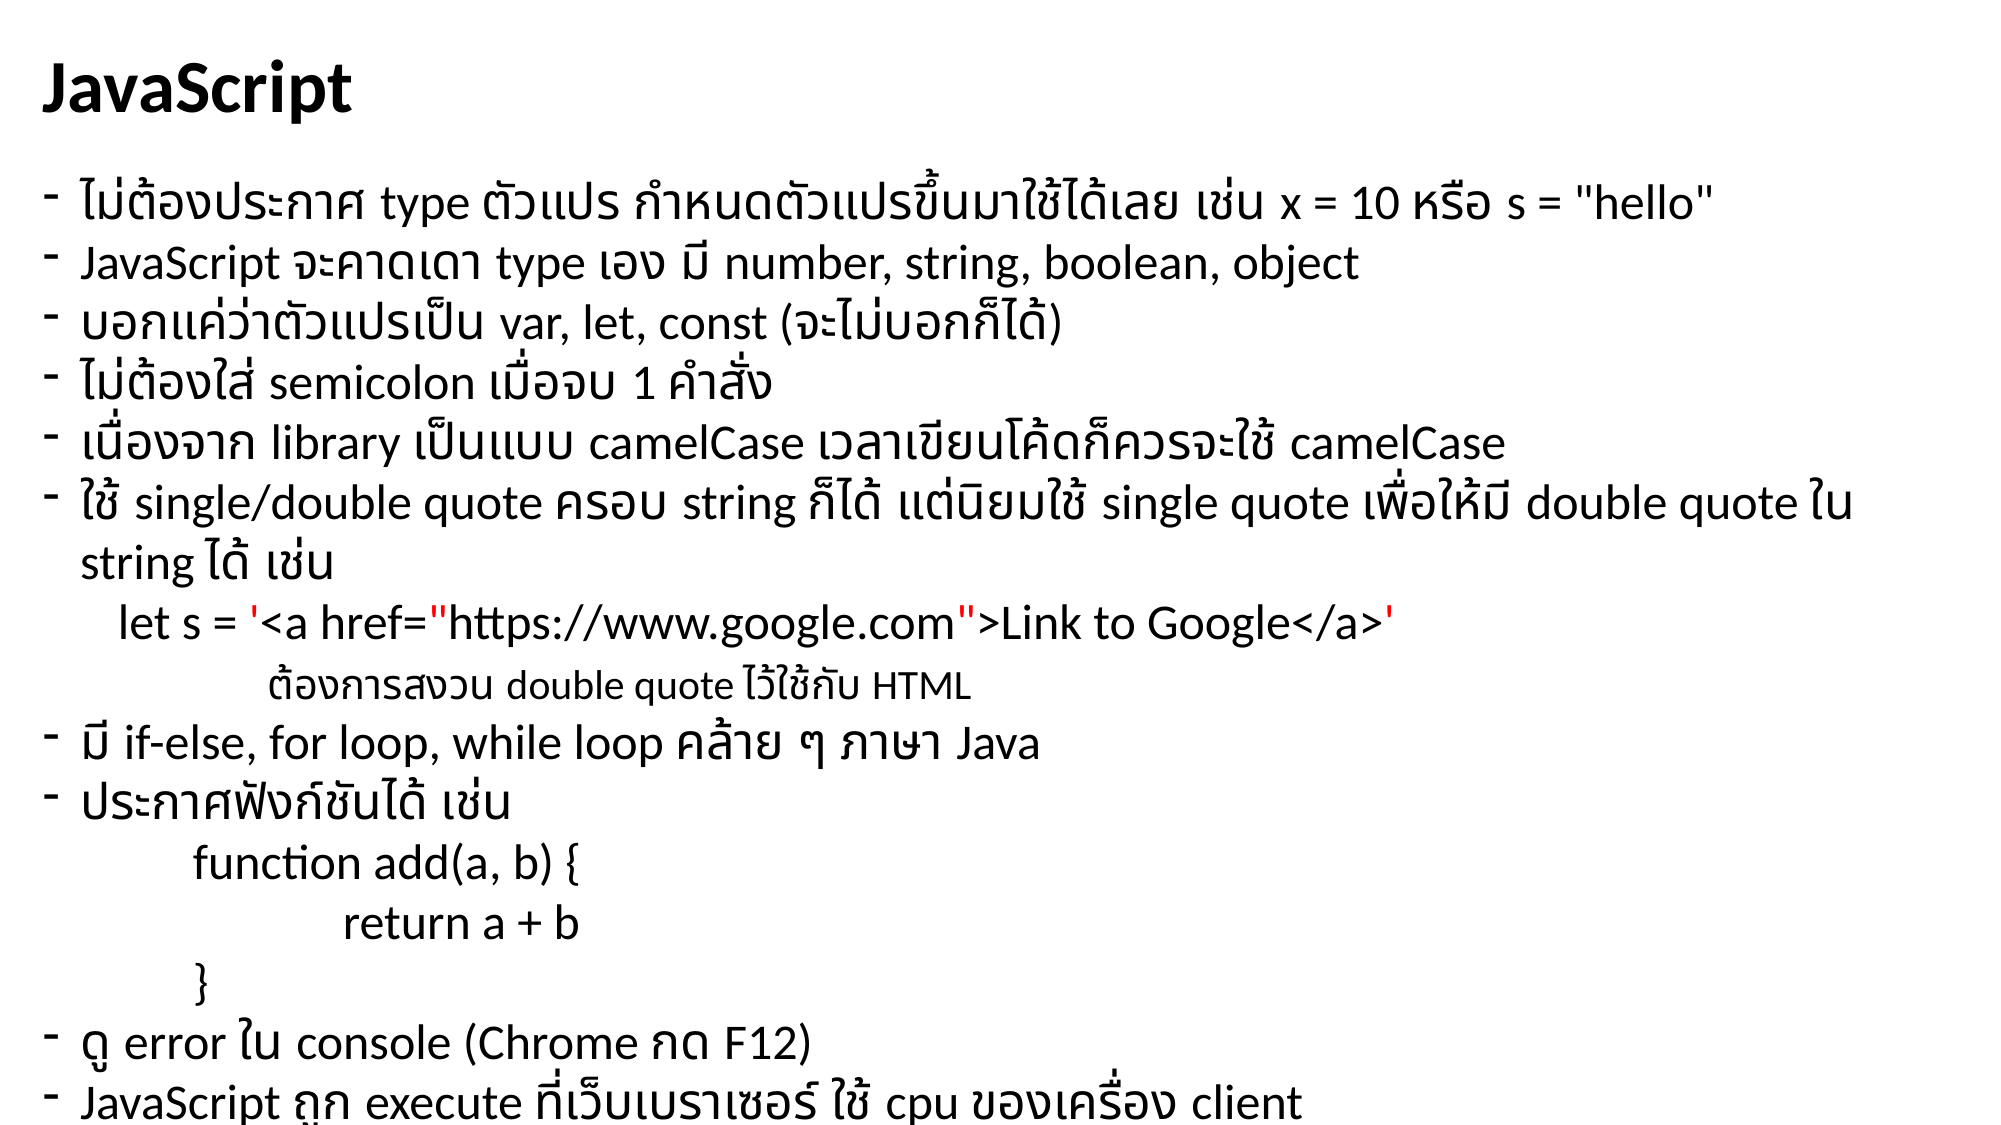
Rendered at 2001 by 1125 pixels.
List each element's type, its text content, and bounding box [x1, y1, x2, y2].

text_box ไม่ต้องประกาศ type ตัวแปร กำหนดตัวแปรขึ้นมาใช้ได้เลย เช่น x = 10 หรือ s = "hello" JavaScript จะคาดเดา type เอง มี number, string, boolean, object บอกแค่ว่าตัวแปรเป็น var, let, const (จะไม่บอกก็ได้) ไม่ต้องใส่ semicolon เมื่อจบ 1 คำสั่ง เนื่องจาก library เป็นแบบ camelCase เวลาเขียนโค้ดก็ควรจะใช้ camelCase ใช้ single/double quote ครอบ string ก็ได้ แต่นิยมใช้ single quote เพื่อให้มี double quote ใน string ได้ เช่น let s = '<a href="https://www.google.com">Link to Google</a>' ต้องการสงวน double quote ไว้ใช้กับ HTML มี if-else, for loop, while loop คล้าย ๆ ภาษา Java ประกาศฟังก์ชันได้ เช่น function add(a, b) { return a + b } ดู error ใน console (Chrome กด F12) JavaScript ถูก execute ที่เว็บเบราเซอร์ ใช้ cpu ของเครื่อง client [28, 162, 1969, 1125]
text_box JavaScript [28, 30, 1969, 136]
